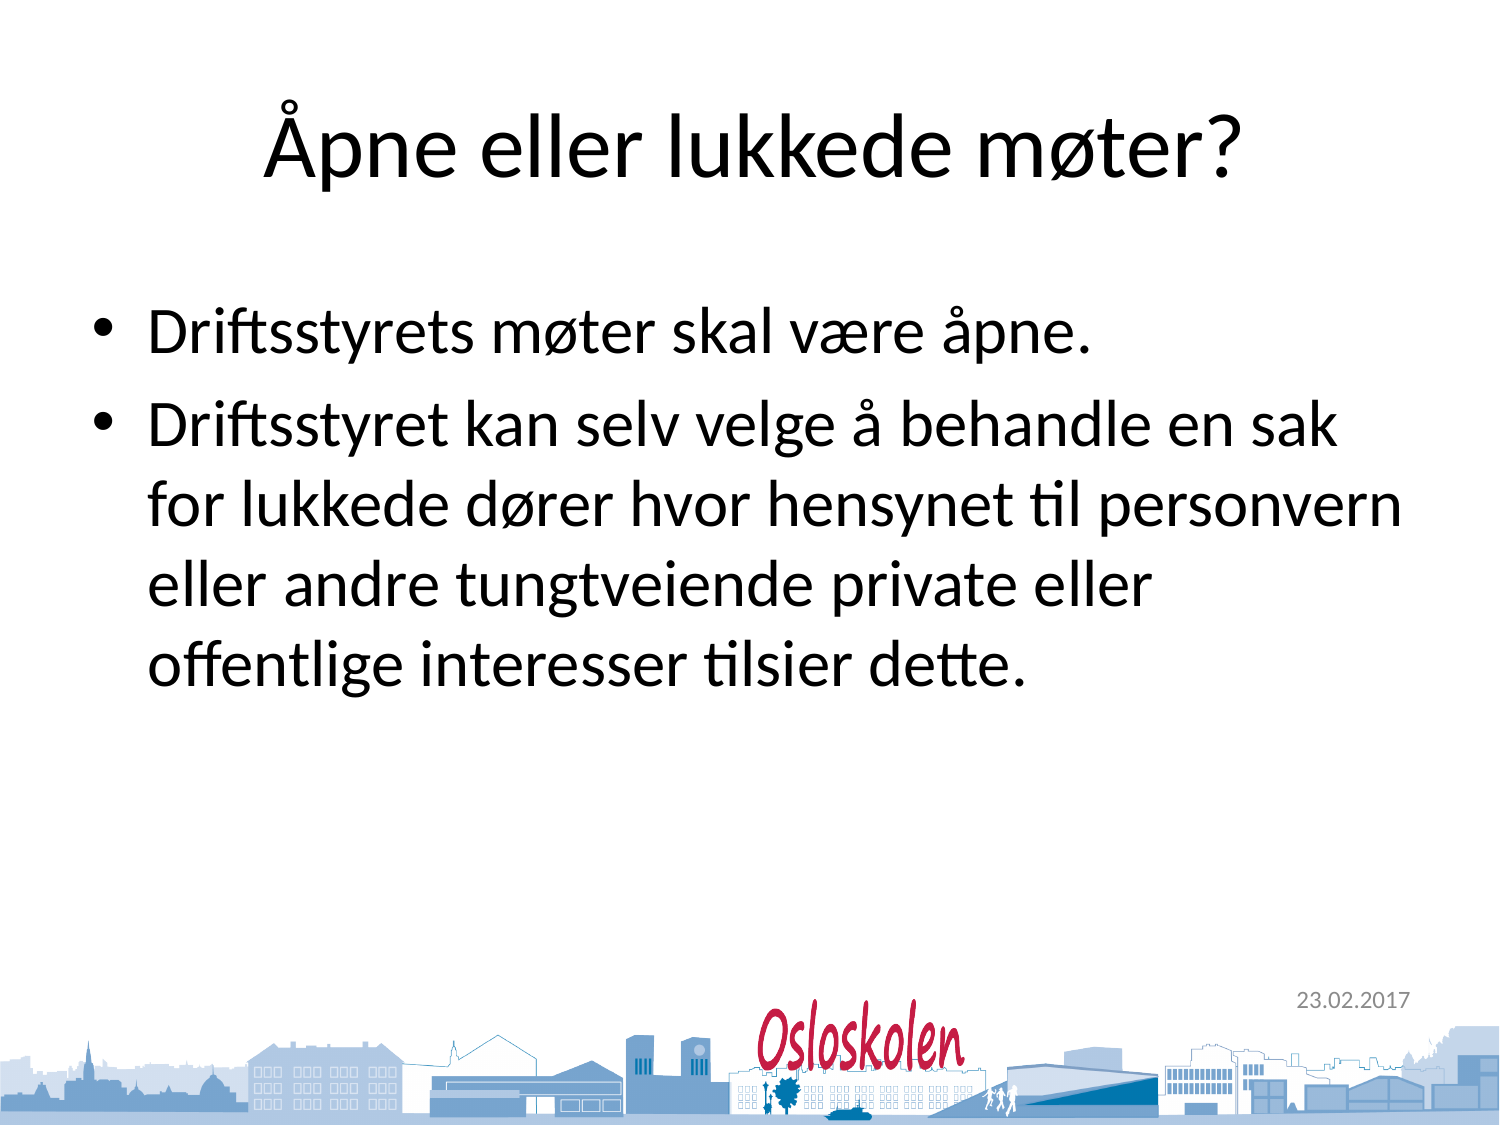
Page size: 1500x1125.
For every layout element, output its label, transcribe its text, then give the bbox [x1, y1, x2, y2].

picture [1331, 999, 1338, 1006]
picture [1375, 999, 1382, 1006]
list Driftsstyrets møter skal være åpne. Driftsstyret kan selv velge å behandle en sak for lukkede dører hvor hensynet til personvern eller andre tungtveiende private eller offentlige interesser tilsier dette. [76, 278, 1436, 929]
title Åpne eller lukkede møter? [76, 78, 1436, 256]
picture [0, 999, 1500, 1125]
